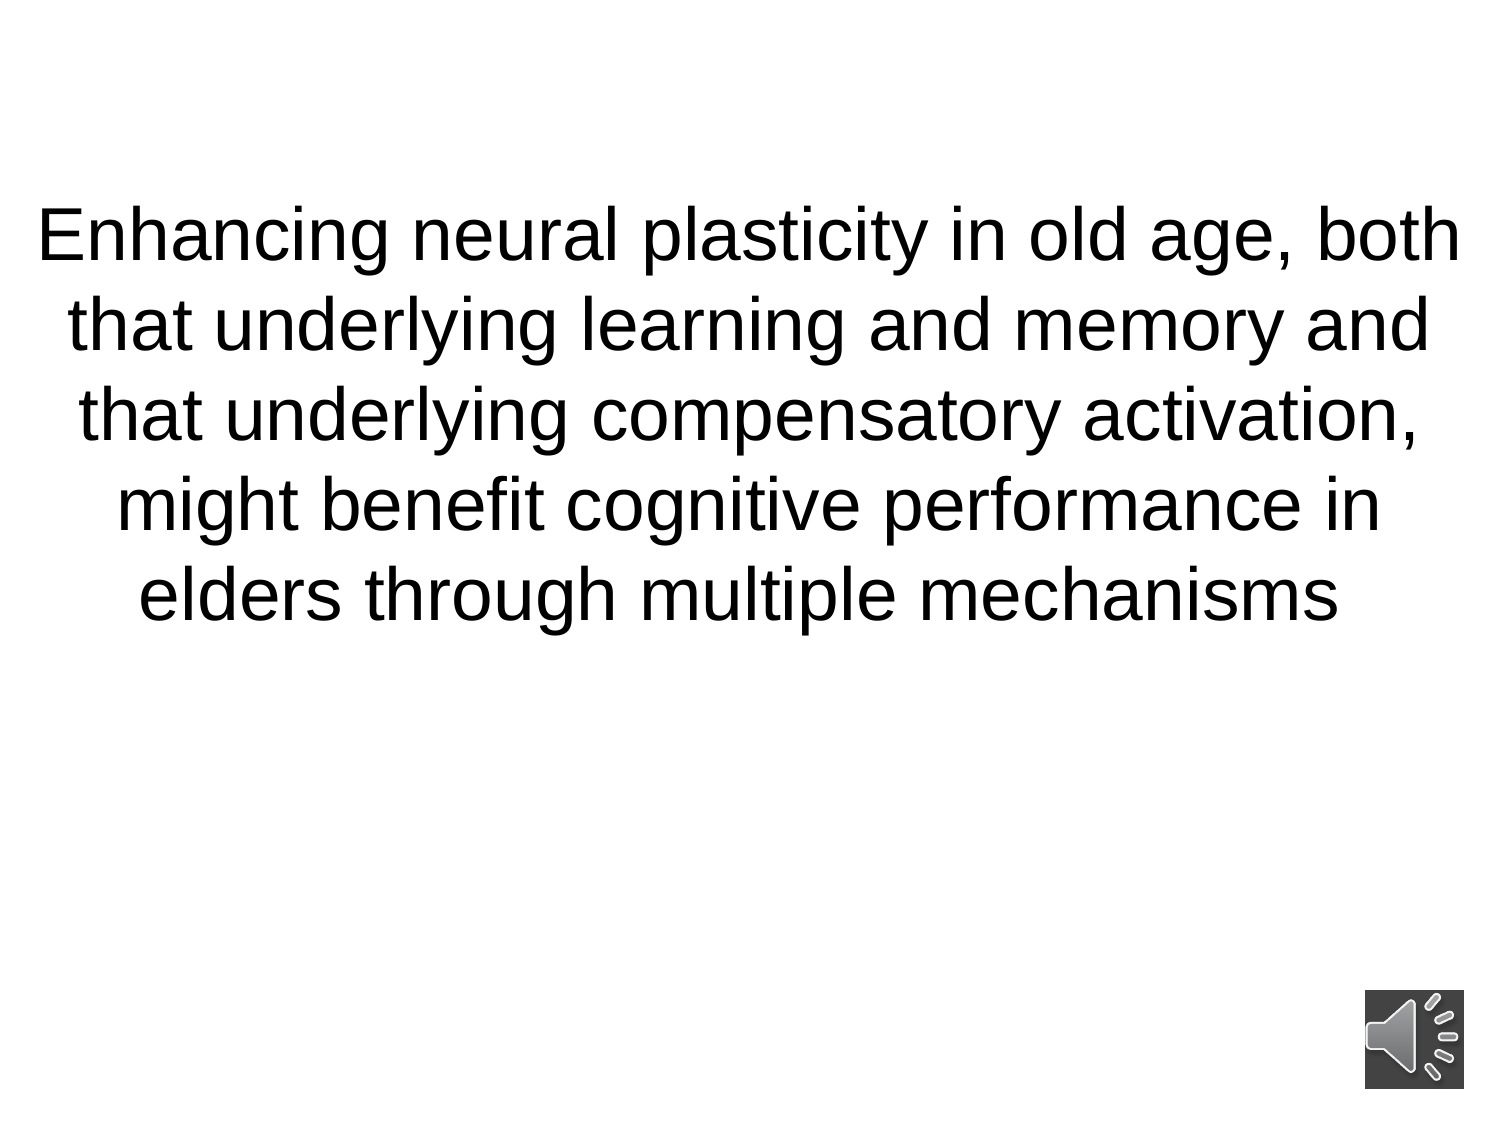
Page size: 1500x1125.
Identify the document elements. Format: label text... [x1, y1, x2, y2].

picture [1364, 989, 1465, 1090]
text_box Enhancing neural plasticity in old age, both that underlying learning and memory and that underlying compensatory activation, might benefit cognitive performance in elders through multiple mechanisms [0, 177, 1500, 643]
